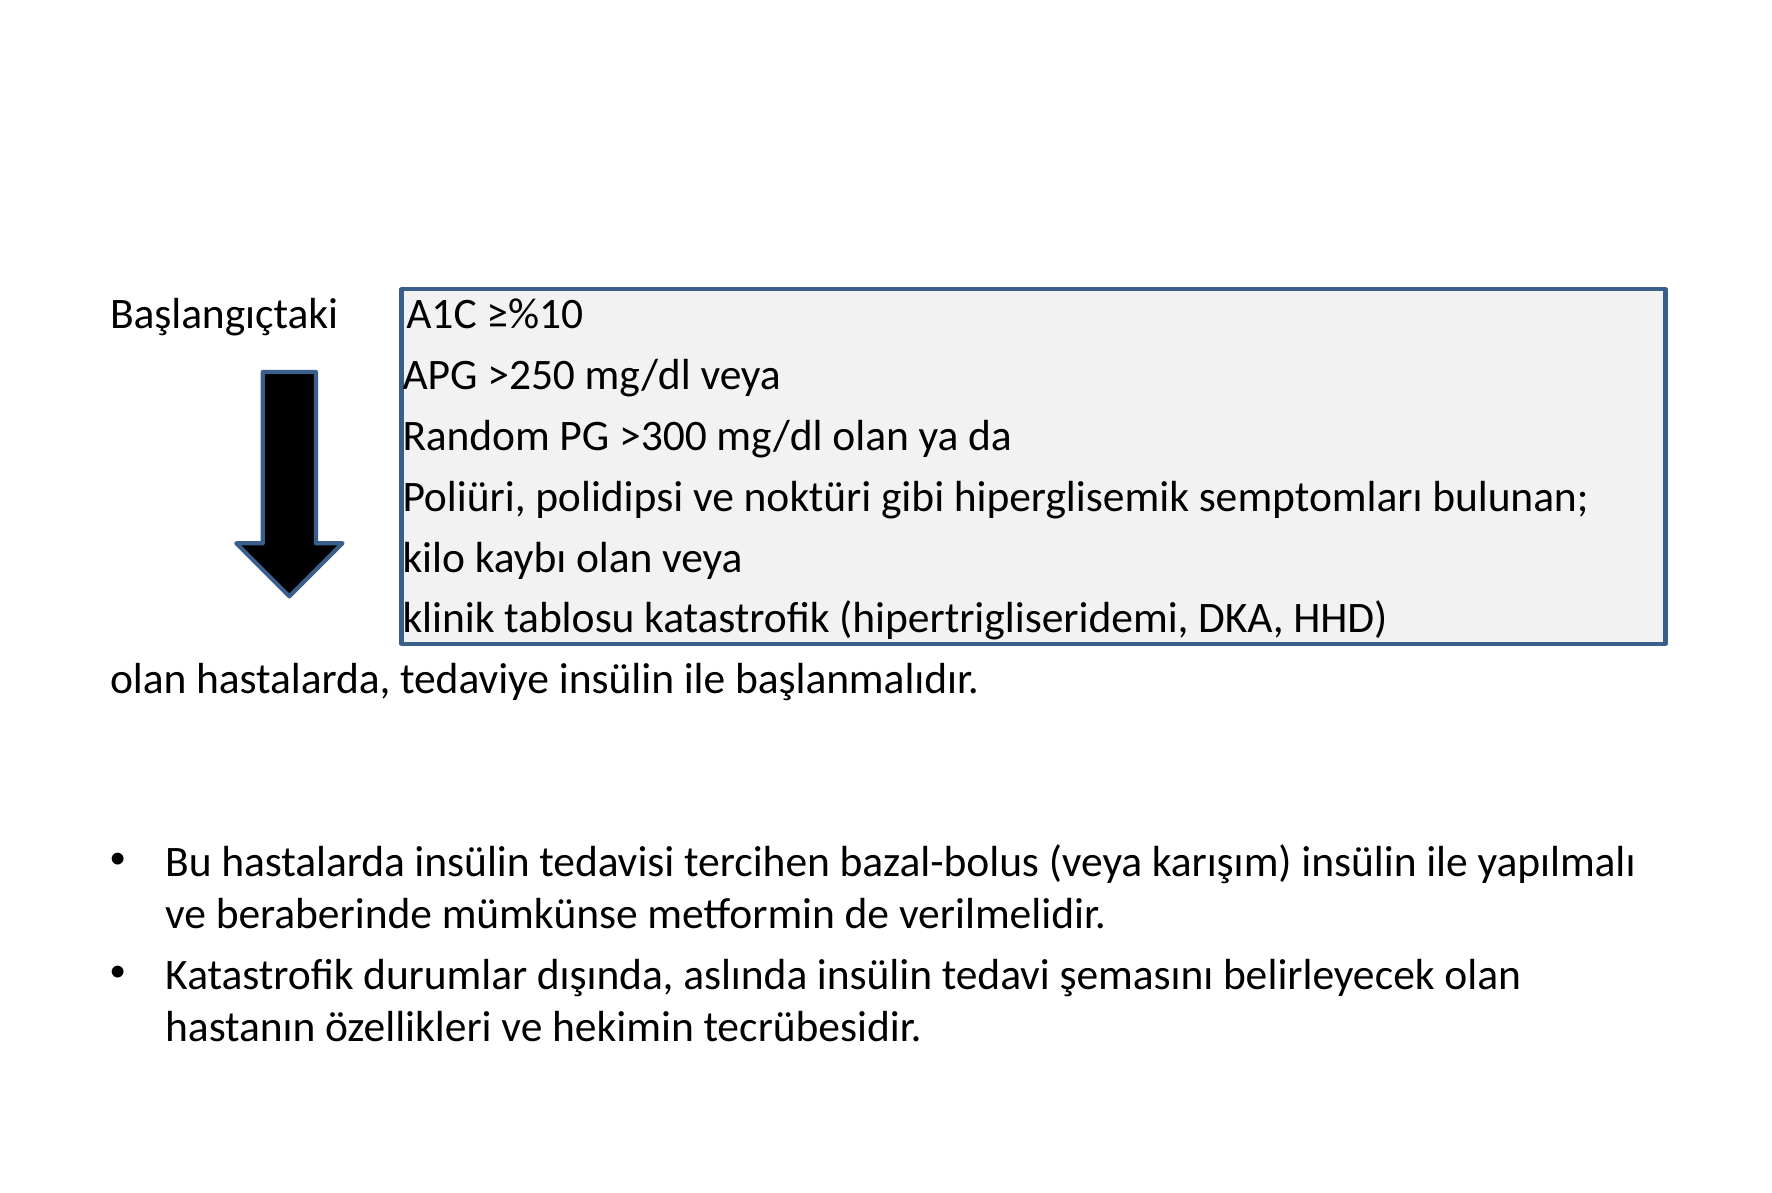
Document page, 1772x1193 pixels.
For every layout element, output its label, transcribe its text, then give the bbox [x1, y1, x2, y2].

text_box [234, 369, 345, 599]
list Başlangıçtaki A1C ≥%10 APG >250 mg/dl veya Random PG >300 mg/dl olan ya da Poliüri, polidipsi ve noktüri gibi hiperglisemik semptomları bulunan; kilo kaybı olan veya klinik tablosu katastrofik (hipertrigliseridemi, DKA, HHD) olan hastalarda, tedaviye insülin ile başlanmalıdır. Bu hastalarda insülin tedavisi tercihen bazal-bolus (veya karışım) insülin ile yapılmalı ve beraberinde mümkünse metformin de verilmelidir. Katastrofik durumlar dışında, aslında insülin tedavi şemasını belirleyecek olan hastanın özellikleri ve hekimin tecrübesidir. [94, 277, 1690, 1065]
